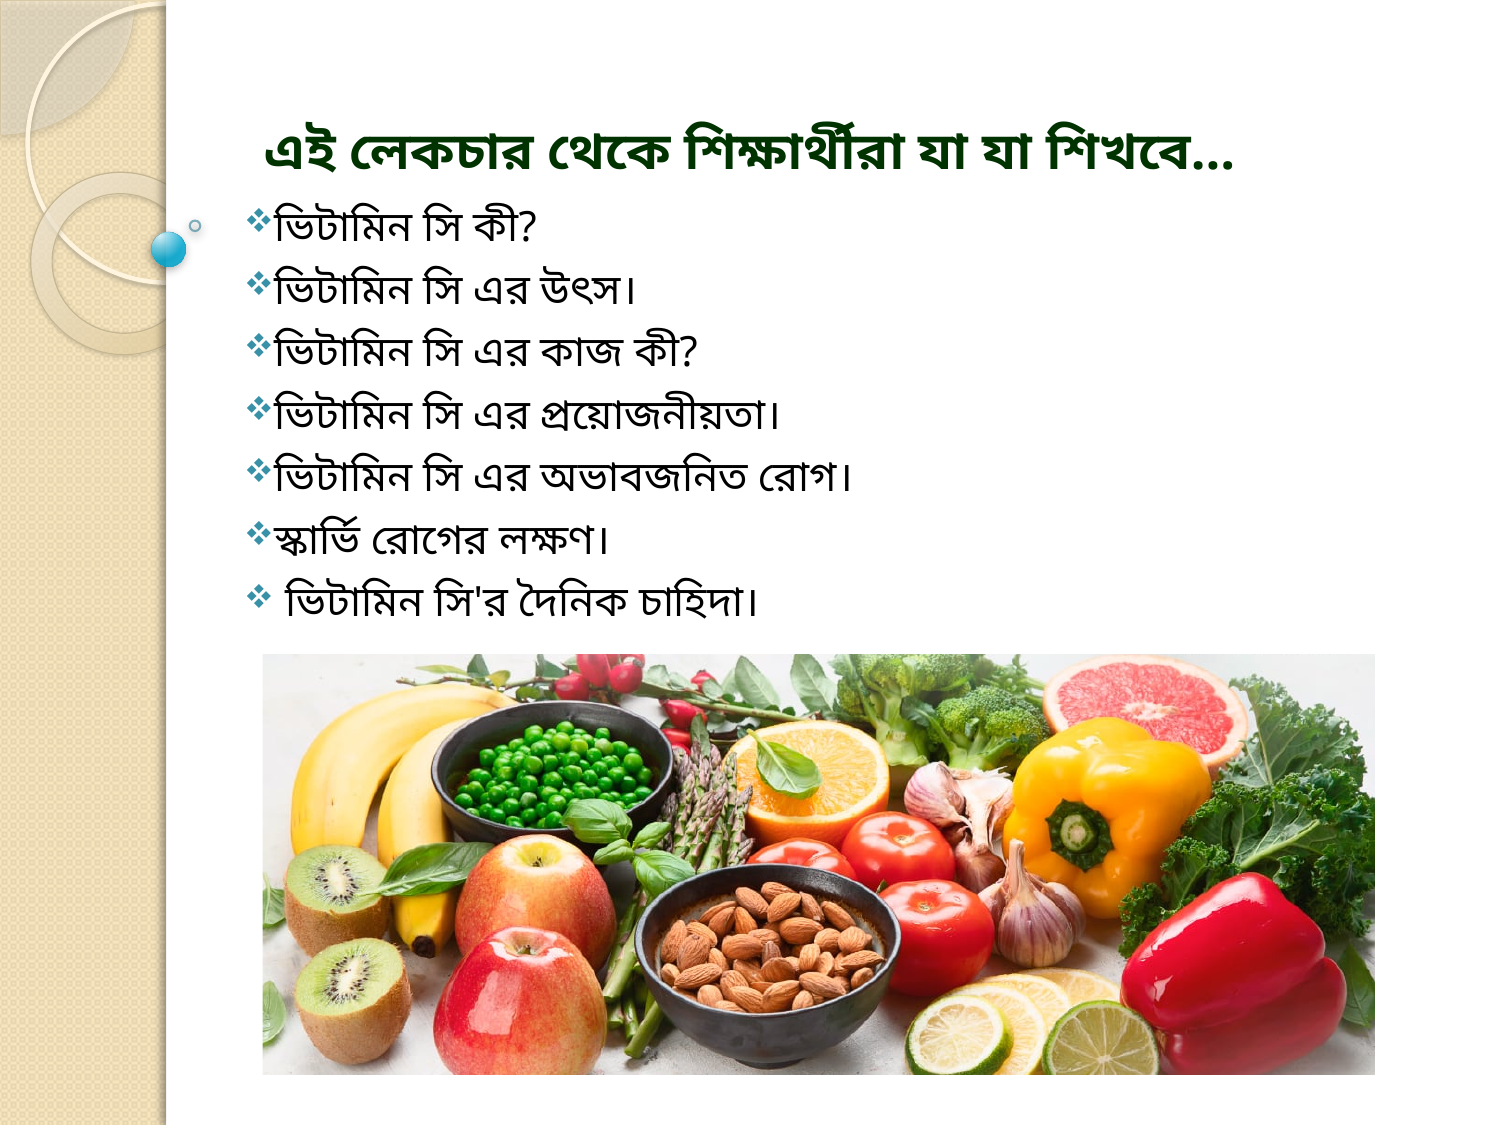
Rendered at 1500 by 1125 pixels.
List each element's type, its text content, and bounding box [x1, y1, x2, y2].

title এই লেকচার থেকে শিক্ষার্থীরা যা যা শিখবে… [249, 75, 1438, 188]
subtitle ভিটামিন সি কী? ভিটামিন সি এর উৎস। ভিটামিন সি এর কাজ কী? ভিটামিন সি এর প্রয়োজনীয়তা। ভিটামিন সি এর অভাবজনিত রোগ। স্কার্ভি রোগের লক্ষণ। ভিটামিন সি'র দৈনিক চাহিদা। [225, 200, 1138, 638]
picture [262, 653, 1376, 1076]
